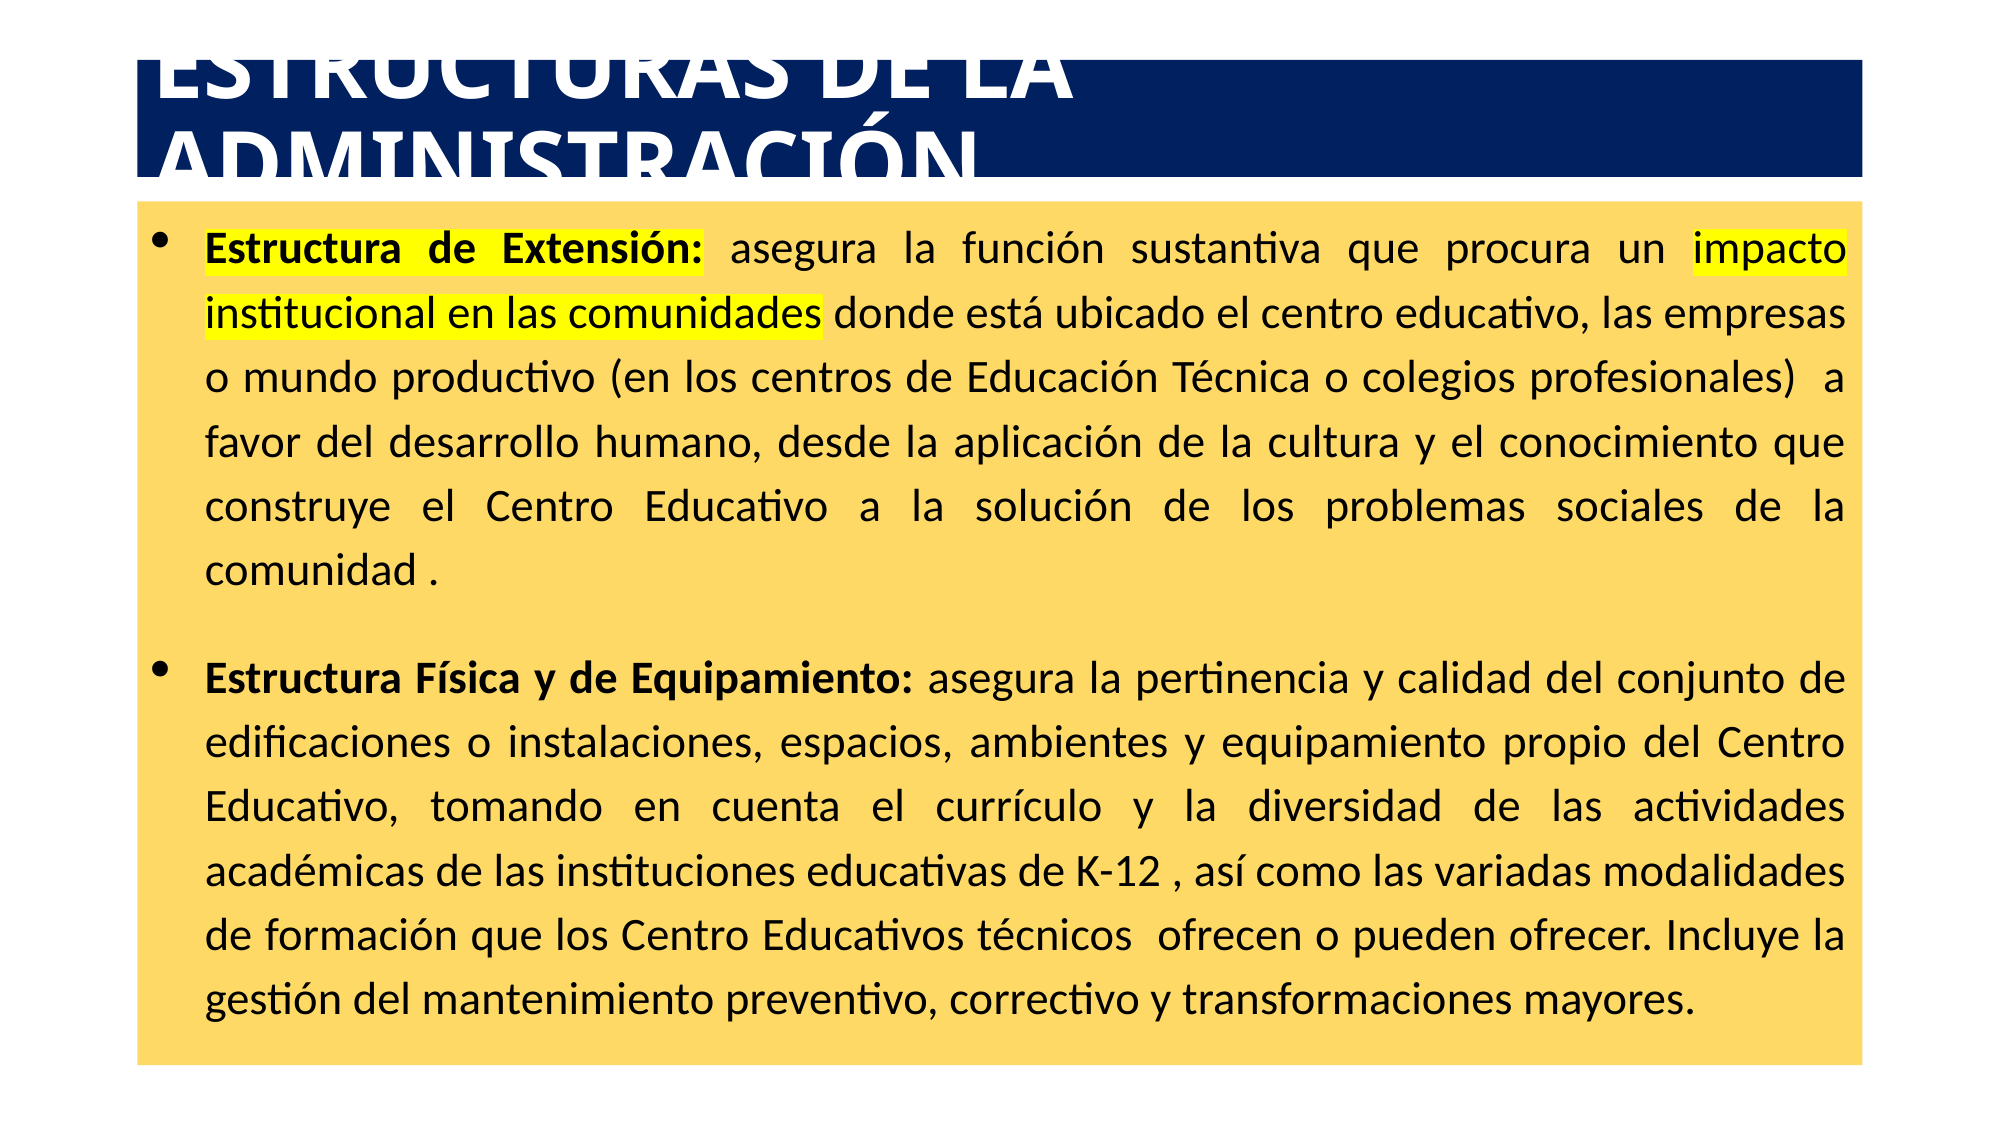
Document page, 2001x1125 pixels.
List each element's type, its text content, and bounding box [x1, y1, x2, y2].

title ESTRUCTURAS DE LA ADMINISTRACIÓN [137, 59, 1863, 177]
list Estructura de Extensión: asegura la función sustantiva que procura un impacto institucional en las comunidades donde está ubicado el centro educativo, las empresas o mundo productivo (en los centros de Educación Técnica o colegios profesionales) a favor del desarrollo humano, desde la aplicación de la cultura y el conocimiento que construye el Centro Educativo a la solución de los problemas sociales de la comunidad . Estructura Física y de Equipamiento: asegura la pertinencia y calidad del conjunto de edificaciones o instalaciones, espacios, ambientes y equipamiento propio del Centro Educativo, tomando en cuenta el currículo y la diversidad de las actividades académicas de las instituciones educativas de K-12 , así como las variadas modalidades de formación que los Centro Educativos técnicos ofrecen o pueden ofrecer. Incluye la gestión del mantenimiento preventivo, correctivo y transformaciones mayores. [137, 201, 1863, 1066]
